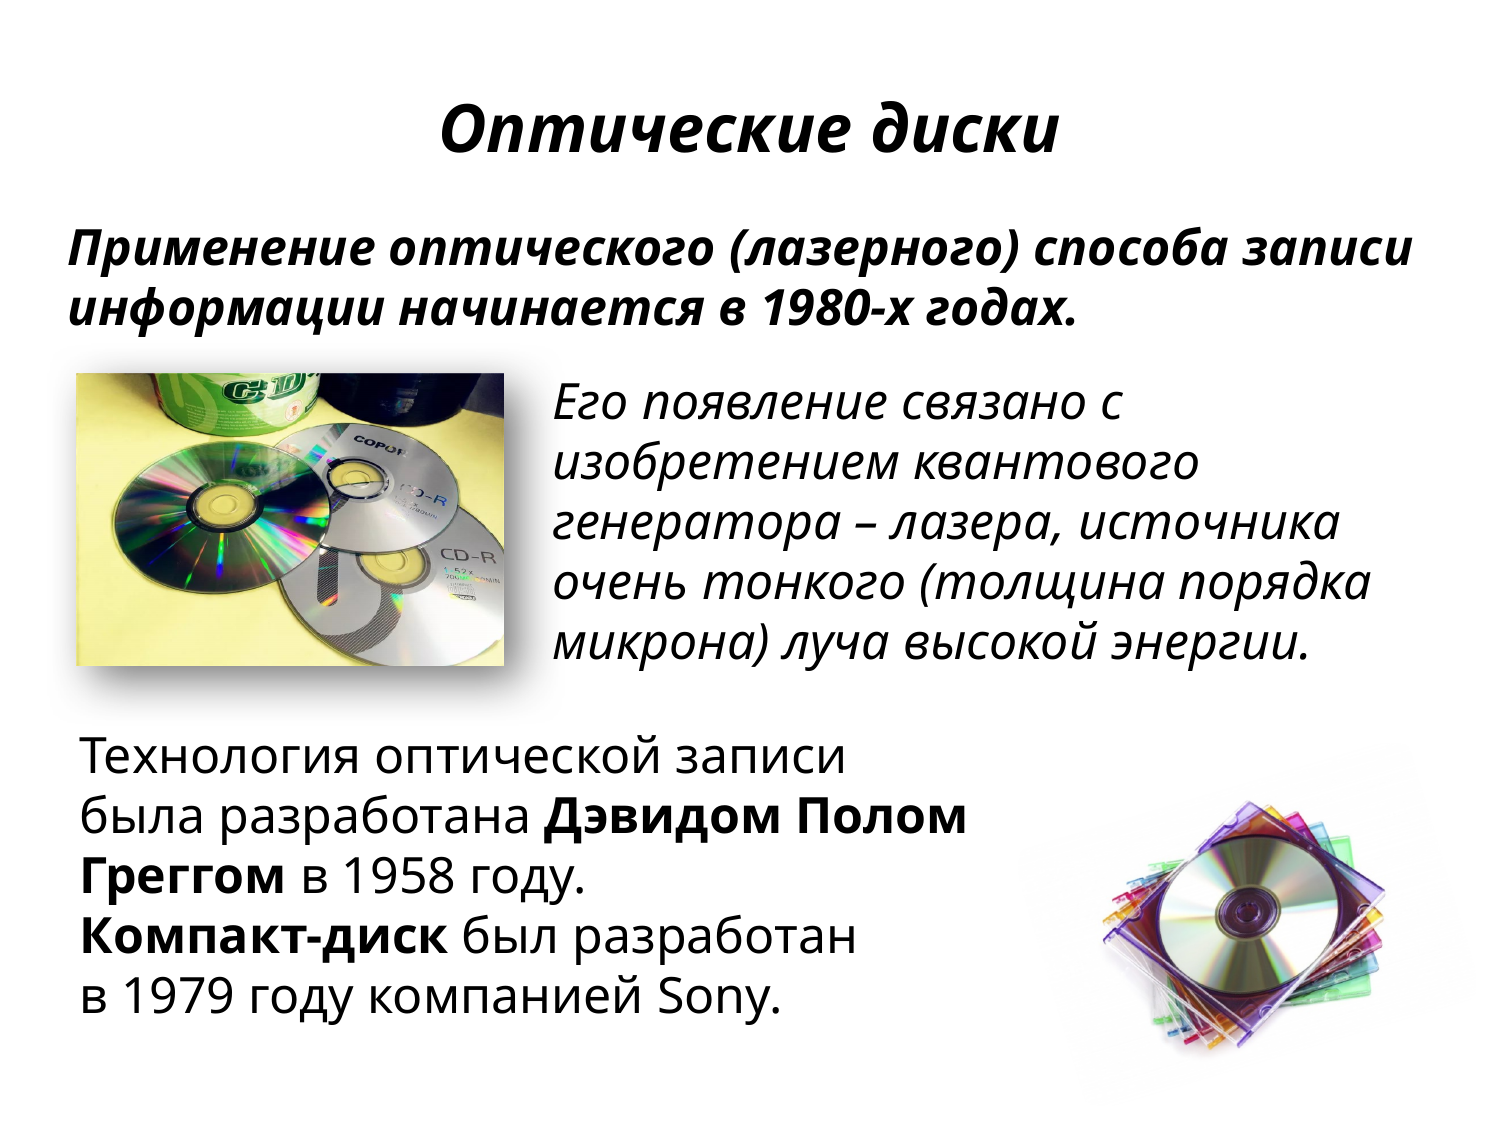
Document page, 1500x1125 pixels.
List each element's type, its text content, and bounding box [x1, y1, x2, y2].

text_box Технология оптической записи была разработана Дэвидом Полом Греггом в 1958 году. Компакт-диск был разработан в 1979 году компанией Sony. [64, 715, 1199, 1031]
picture [1038, 775, 1456, 1074]
picture [76, 373, 504, 666]
text_box Его появление связано с изобретением квантового генератора – лазера, источника очень тонкого (толщина порядка микрона) луча высокой энергии. [537, 362, 1424, 678]
title Оптические диски [53, 54, 1447, 197]
text_box Применение оптического (лазерного) способа записи информации начинается в 1980-х годах. [53, 208, 1459, 343]
